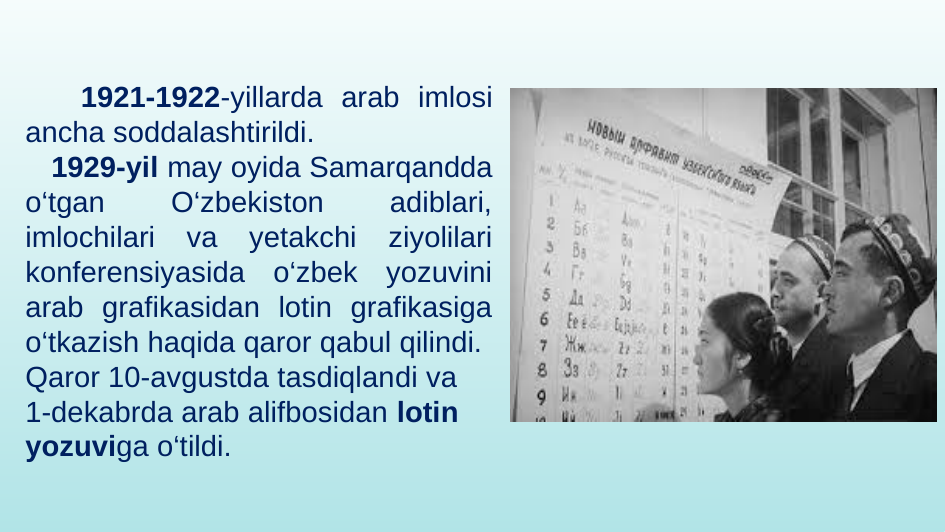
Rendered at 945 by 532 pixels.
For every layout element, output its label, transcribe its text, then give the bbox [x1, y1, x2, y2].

picture [509, 88, 937, 422]
text_box 1921-1922-yillarda arab imlosi ancha soddalashtirildi. 1929-yil may oyida Samarqandda o‘tgan O‘zbekiston adiblari, imlochilari va yetakchi ziyolilari konferensiyasida o‘zbek yozuvini arab grafikasidan lotin grafikasiga o‘tkazish haqida qaror qabul qilindi. Qaror 10-avgustda tasdiqlandi va 1-dekabrda arab alifbosidan lotin yozuviga o‘tildi. [10, 70, 508, 471]
